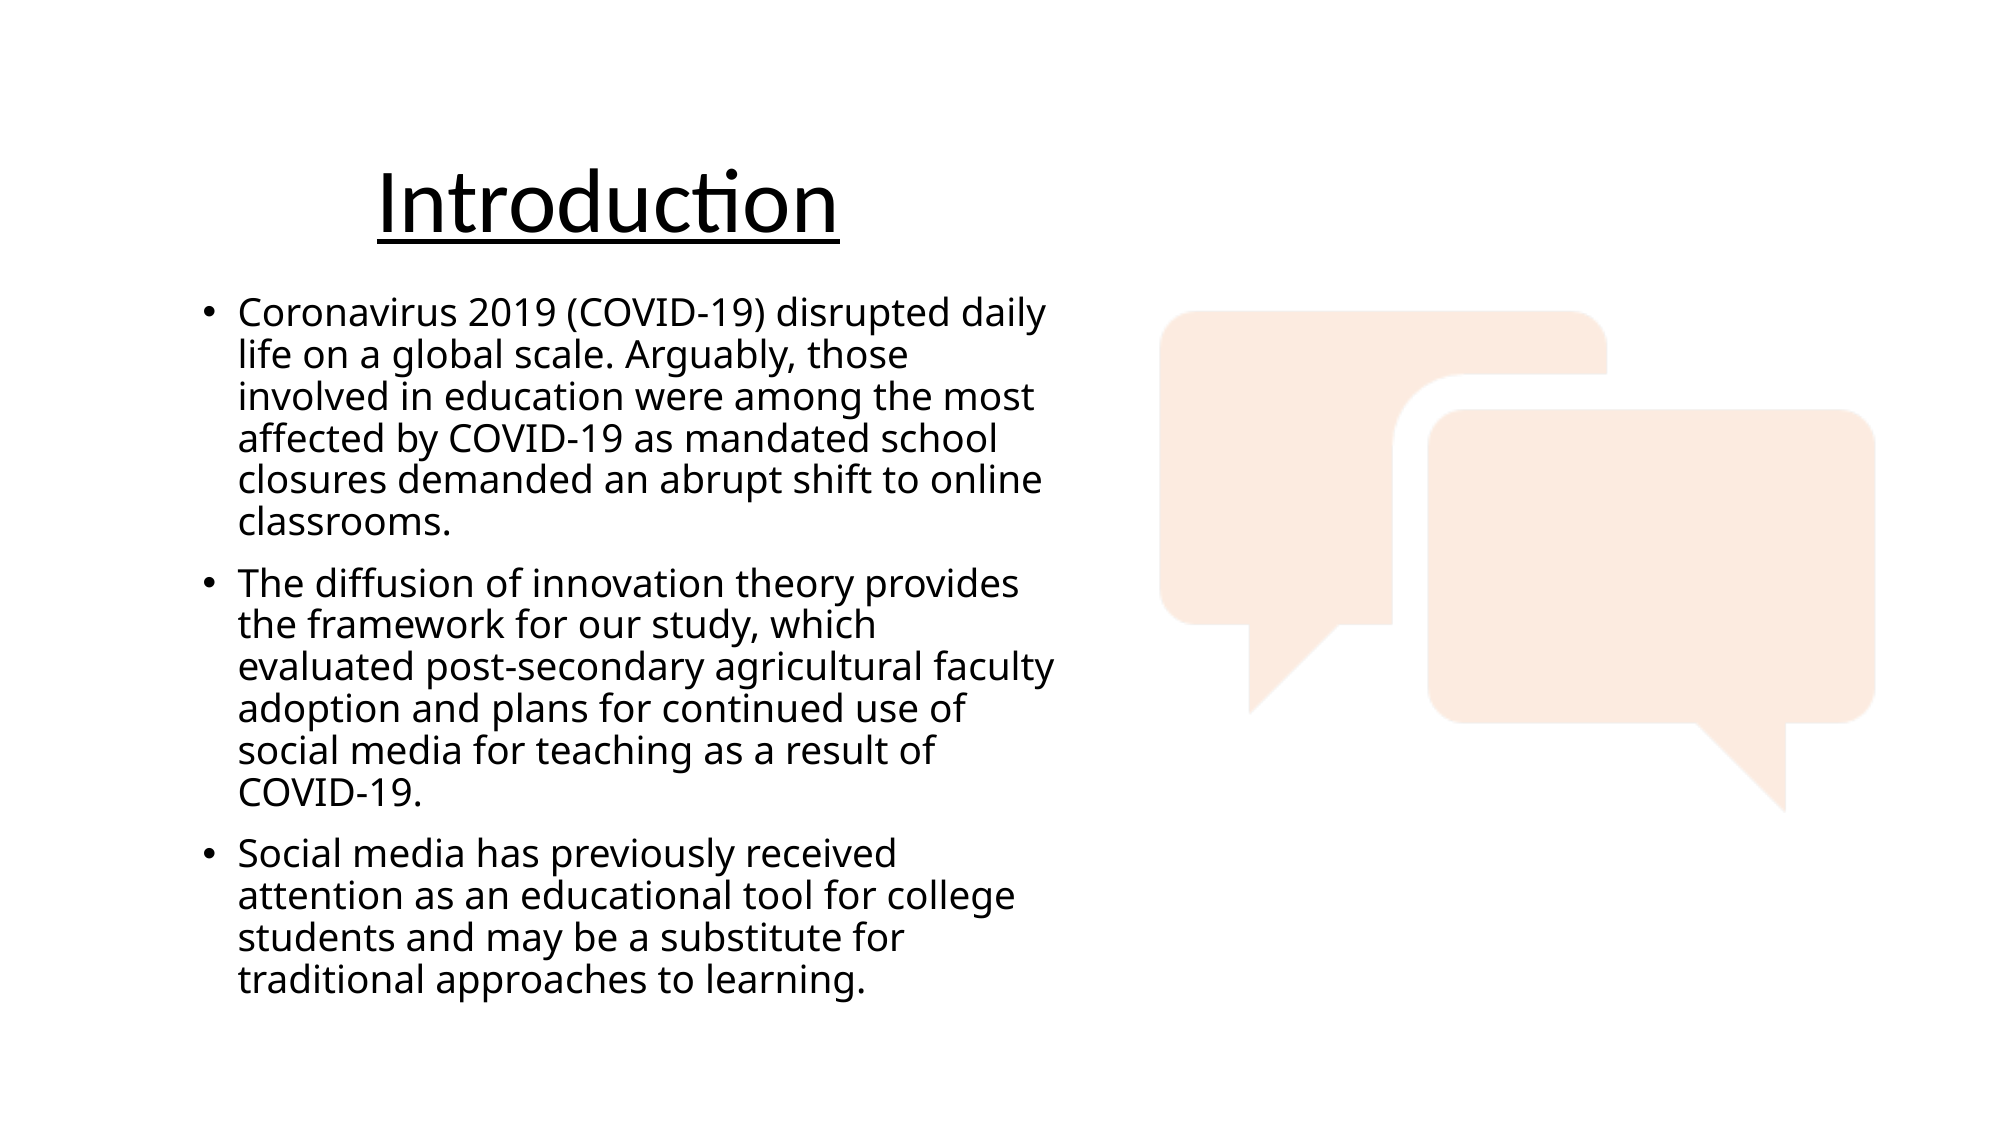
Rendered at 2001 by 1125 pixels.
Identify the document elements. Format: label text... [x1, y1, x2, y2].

title Introduction [179, 82, 1037, 324]
list Coronavirus 2019 (COVID-19) disrupted daily life on a global scale. Arguably, those involved in education were among the most affected by COVID-19 as mandated school closures demanded an abrupt shift to online classrooms. The diffusion of innovation theory provides the framework for our study, which evaluated post-secondary agricultural faculty adoption and plans for continued use of social media for teaching as a result of COVID-19. Social media has previously received attention as an educational tool for college students and may be a substitute for traditional approaches to learning. [187, 285, 1075, 1011]
picture [1089, 133, 1947, 992]
